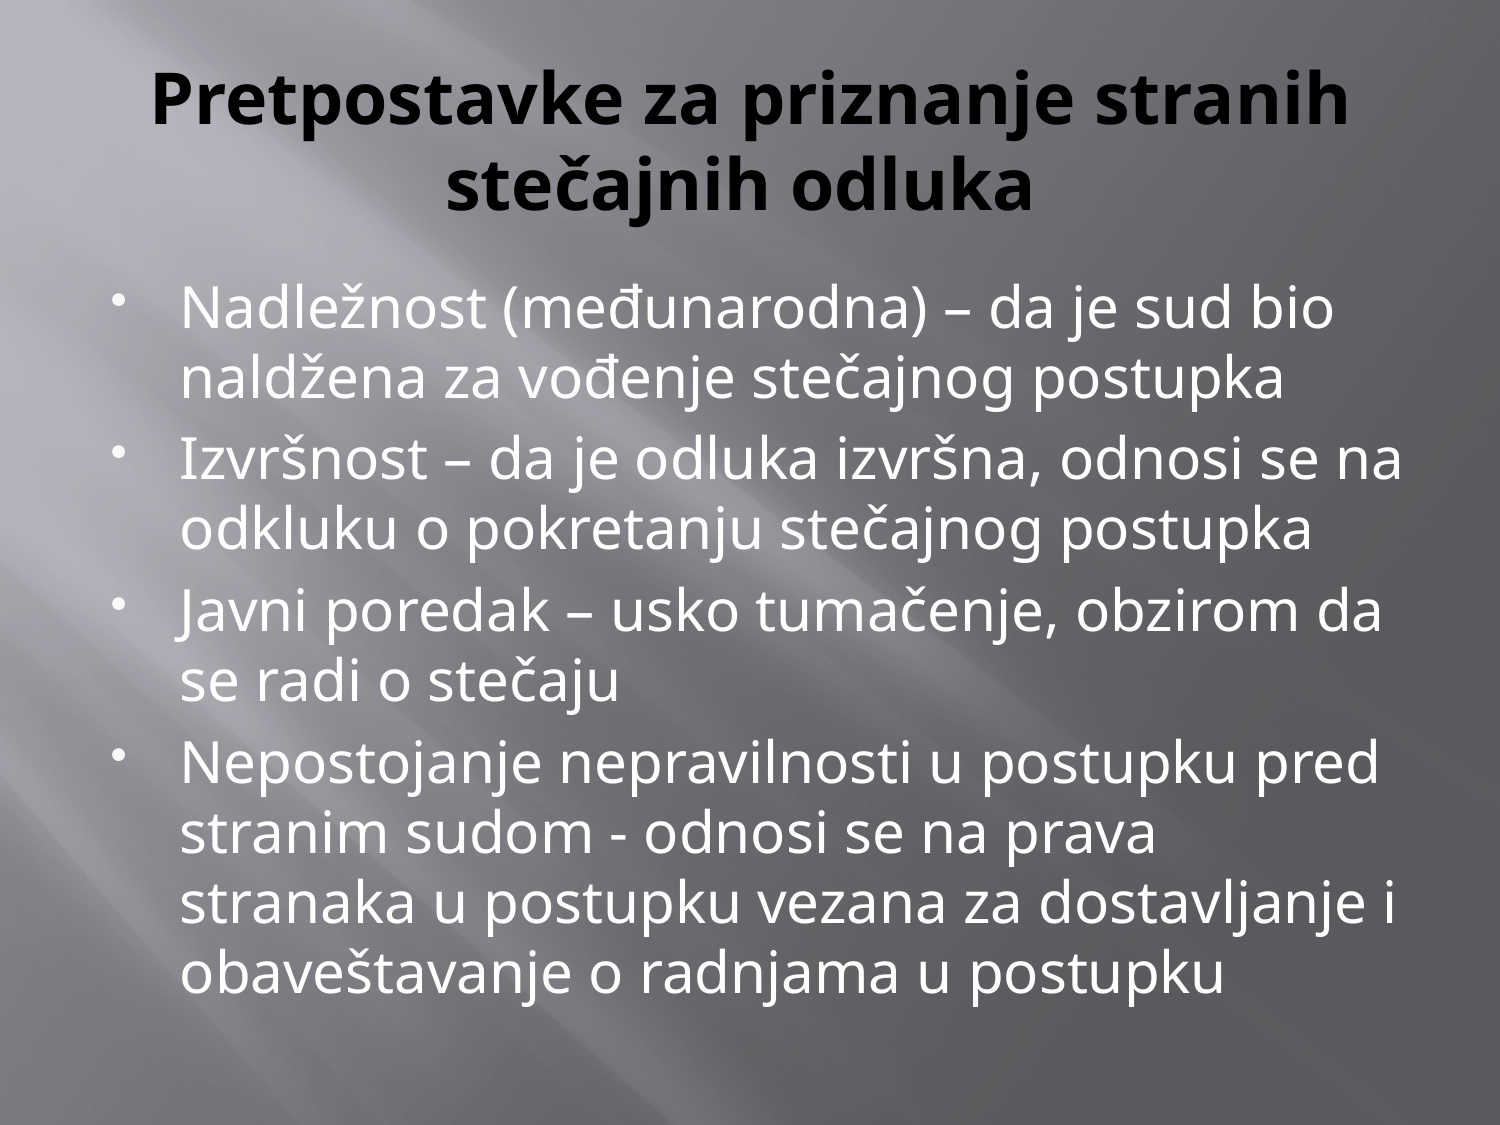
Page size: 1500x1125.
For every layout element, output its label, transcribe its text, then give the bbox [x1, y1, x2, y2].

list Nadležnost (međunarodna) – da je sud bio naldžena za vođenje stečajnog postupka Izvršnost – da je odluka izvršna, odnosi se na odkluku o pokretanju stečajnog postupka Javni poredak – usko tumačenje, obzirom da se radi o stečaju Nepostojanje nepravilnosti u postupku pred stranim sudom - odnosi se na prava stranaka u postupku vezana za dostavljanje i obaveštavanje o radnjama u postupku [75, 262, 1425, 1035]
title Pretpostavke za priznanje stranih stečajnih odluka [75, 45, 1425, 233]
